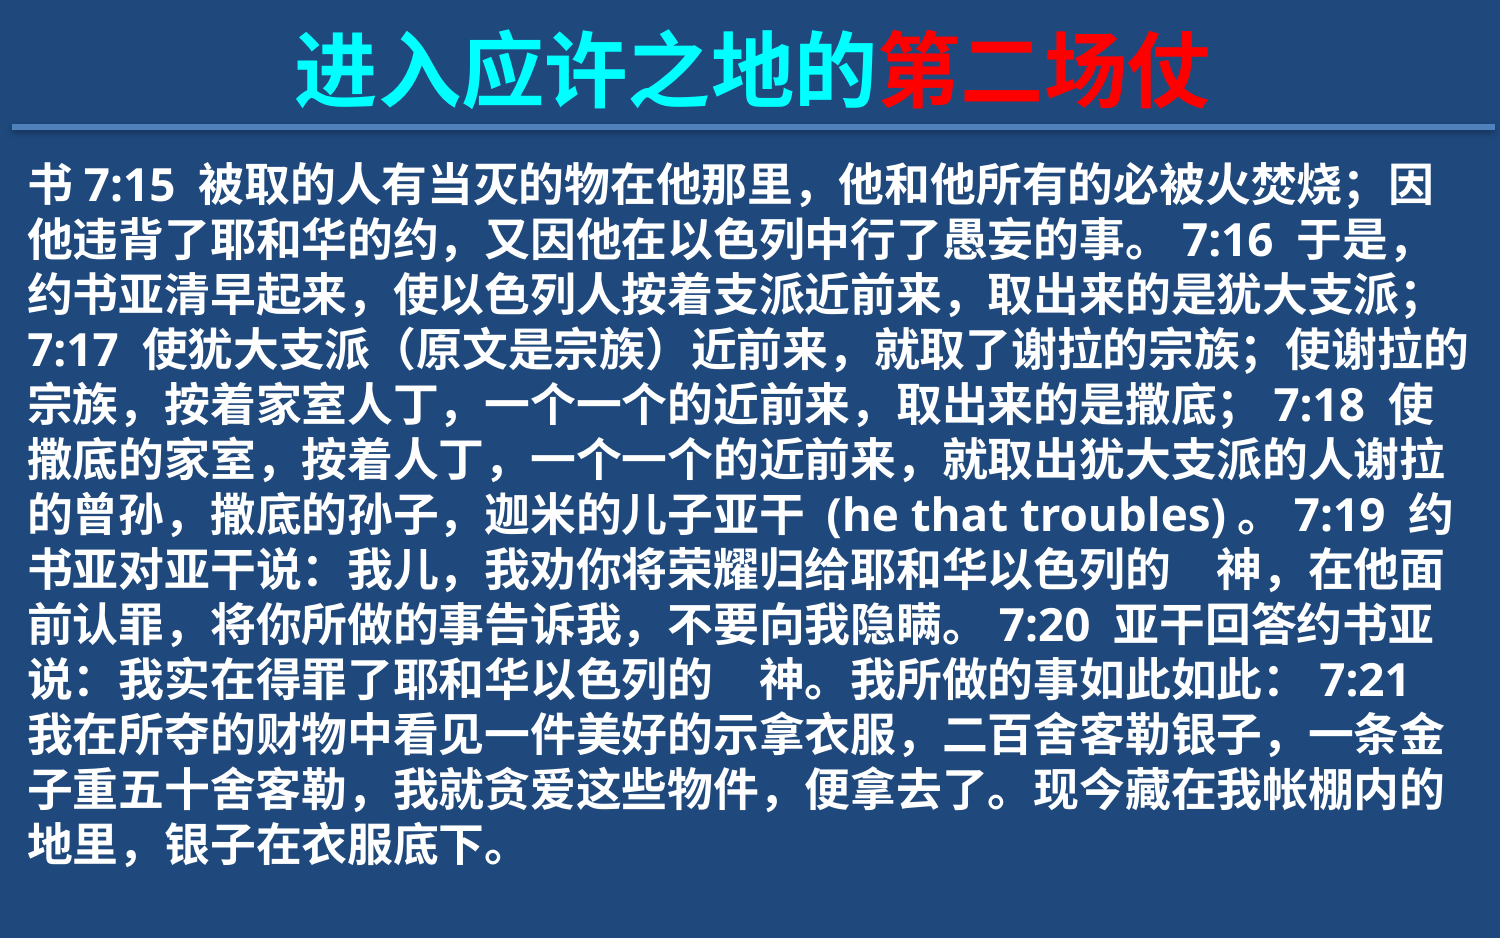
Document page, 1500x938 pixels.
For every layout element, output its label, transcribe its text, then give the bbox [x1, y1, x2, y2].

text_box 书7:15 被取的人有当灭的物在他那里，他和他所有的必被火焚烧；因他违背了耶和华的约，又因他在以色列中行了愚妄的事。7:16 于是，约书亚清早起来，使以色列人按着支派近前来，取出来的是犹大支派；7:17 使犹大支派（原文是宗族）近前来，就取了谢拉的宗族；使谢拉的宗族，按着家室人丁，一个一个的近前来，取出来的是撒底；7:18 使撒底的家室，按着人丁，一个一个的近前来，就取出犹大支派的人谢拉的曾孙，撒底的孙子，迦米的儿子亚干 (he that troubles)。7:19 约书亚对亚干说：我儿，我劝你将荣耀归给耶和华以色列的 神，在他面前认罪，将你所做的事告诉我，不要向我隐瞒。7:20 亚干回答约书亚说：我实在得罪了耶和华以色列的 神。我所做的事如此如此：7:21 我在所夺的财物中看见一件美好的示拿衣服，二百舍客勒银子，一条金子重五十舍客勒，我就贪爱这些物件，便拿去了。现今藏在我帐棚内的地里，银子在衣服底下。 [12, 148, 1488, 878]
text_box 进入应许之地的第二场仗 [280, 10, 1226, 126]
